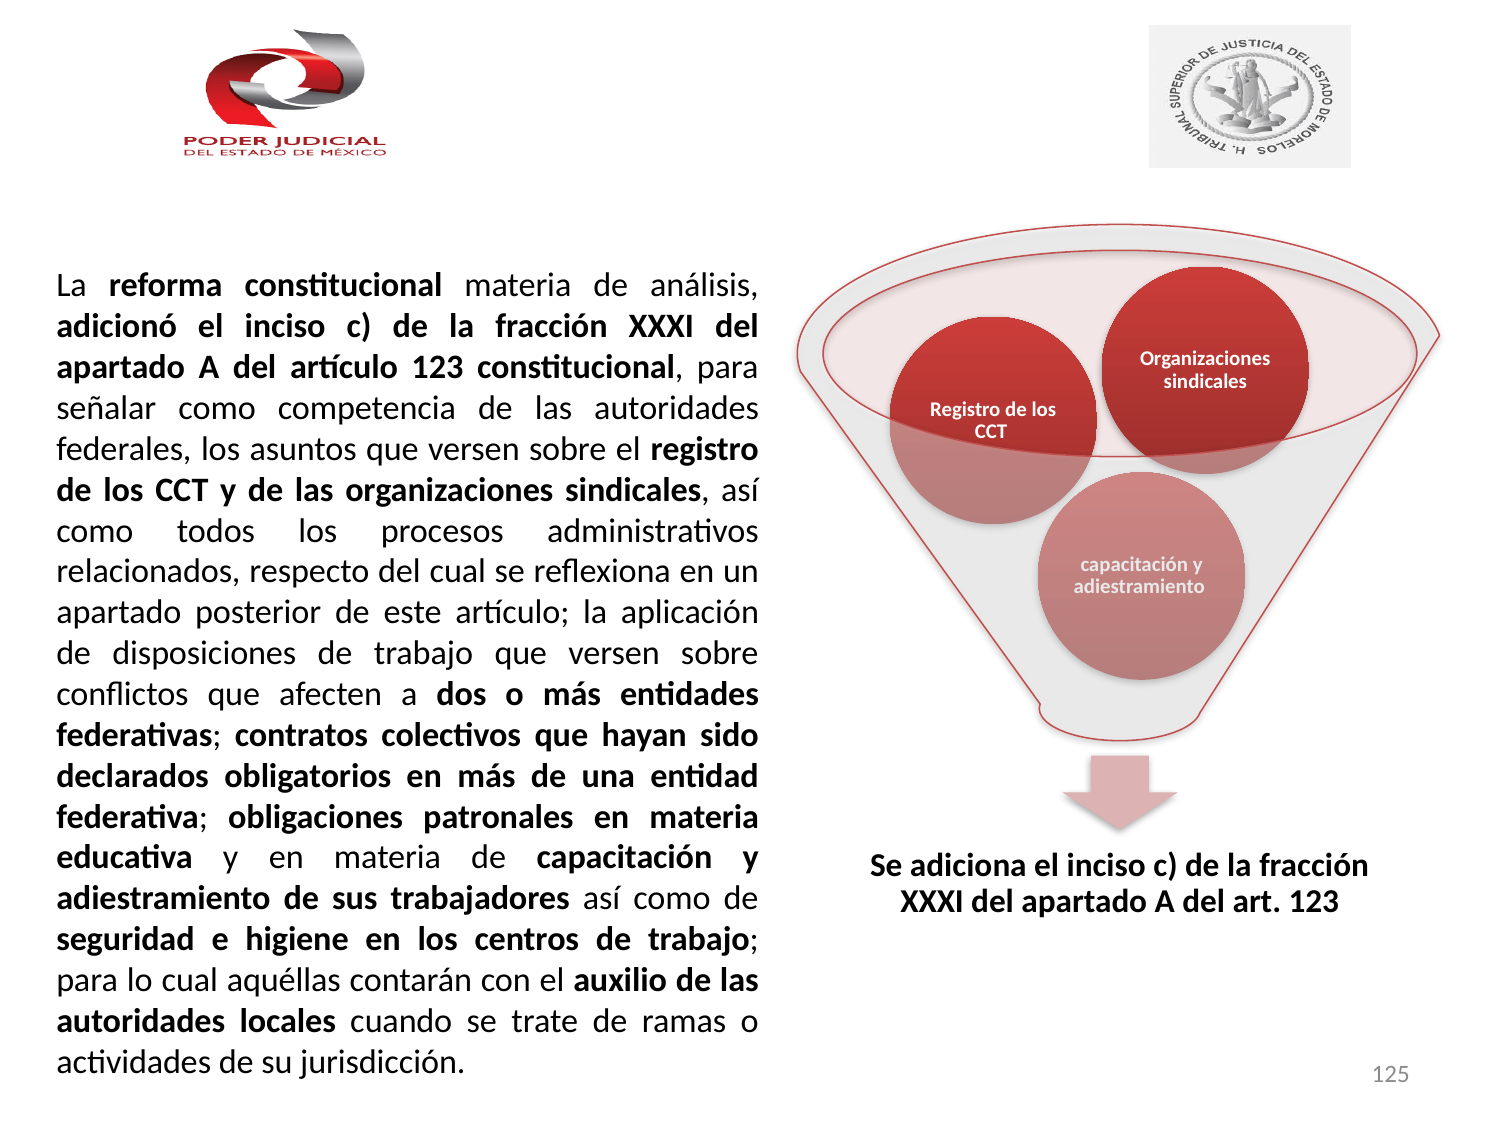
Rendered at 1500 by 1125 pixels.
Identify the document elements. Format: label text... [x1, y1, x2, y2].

slide_number 125 [1074, 1042, 1425, 1103]
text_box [136, 25, 1351, 173]
subtitle La reforma constitucional materia de análisis, adicionó el inciso c) de la fracción XXXI del apartado A del artículo 123 constitucional, para señalar como competencia de las autoridades federales, los asuntos que versen sobre el registro de los CCT y de las organizaciones sindicales, así como todos los procesos administrativos relacionados, respecto del cual se reflexiona en un apartado posterior de este artículo; la aplicación de disposiciones de trabajo que versen sobre conflictos que afecten a dos o más entidades federativas; contratos colectivos que hayan sido declarados obligatorios en más de una entidad federativa; obligaciones patronales en materia educativa y en materia de capacitación y adiestramiento de sus trabajadores así como de seguridad e higiene en los centros de trabajo; para lo cual aquéllas contarán con el auxilio de las autoridades locales cuando se trate de ramas o actividades de su jurisdicción. [41, 255, 774, 1094]
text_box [619, 219, 1500, 958]
